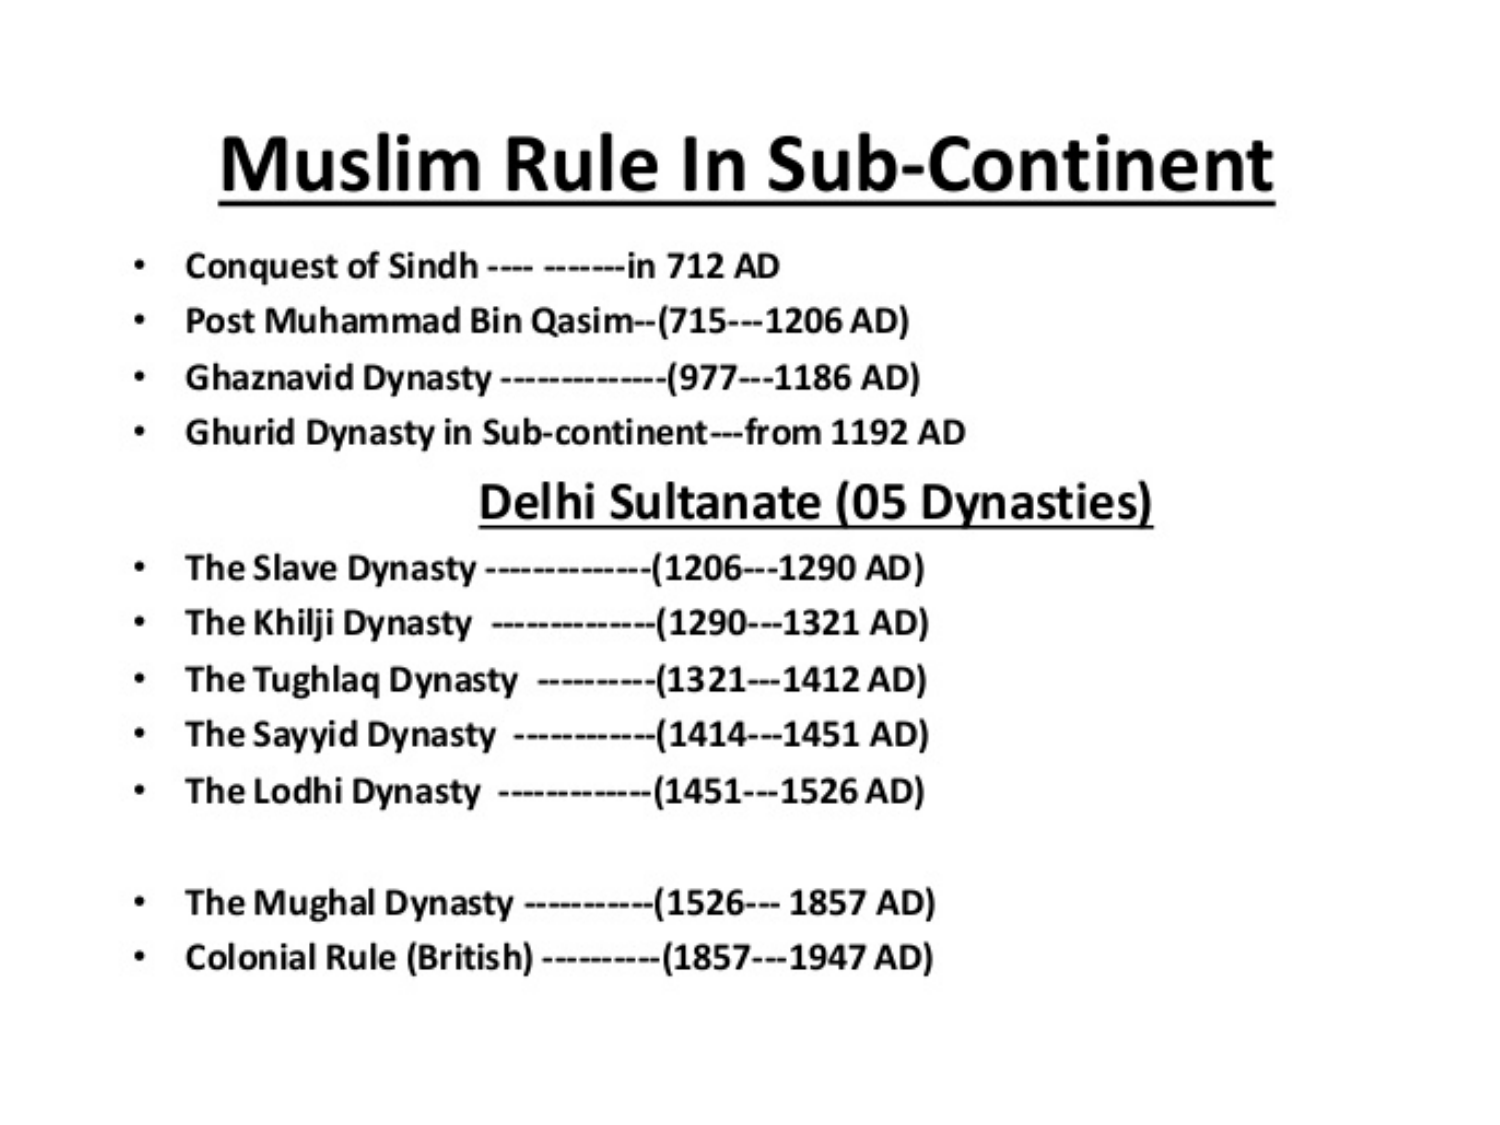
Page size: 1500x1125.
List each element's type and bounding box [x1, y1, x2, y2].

list [49, 49, 1445, 1097]
